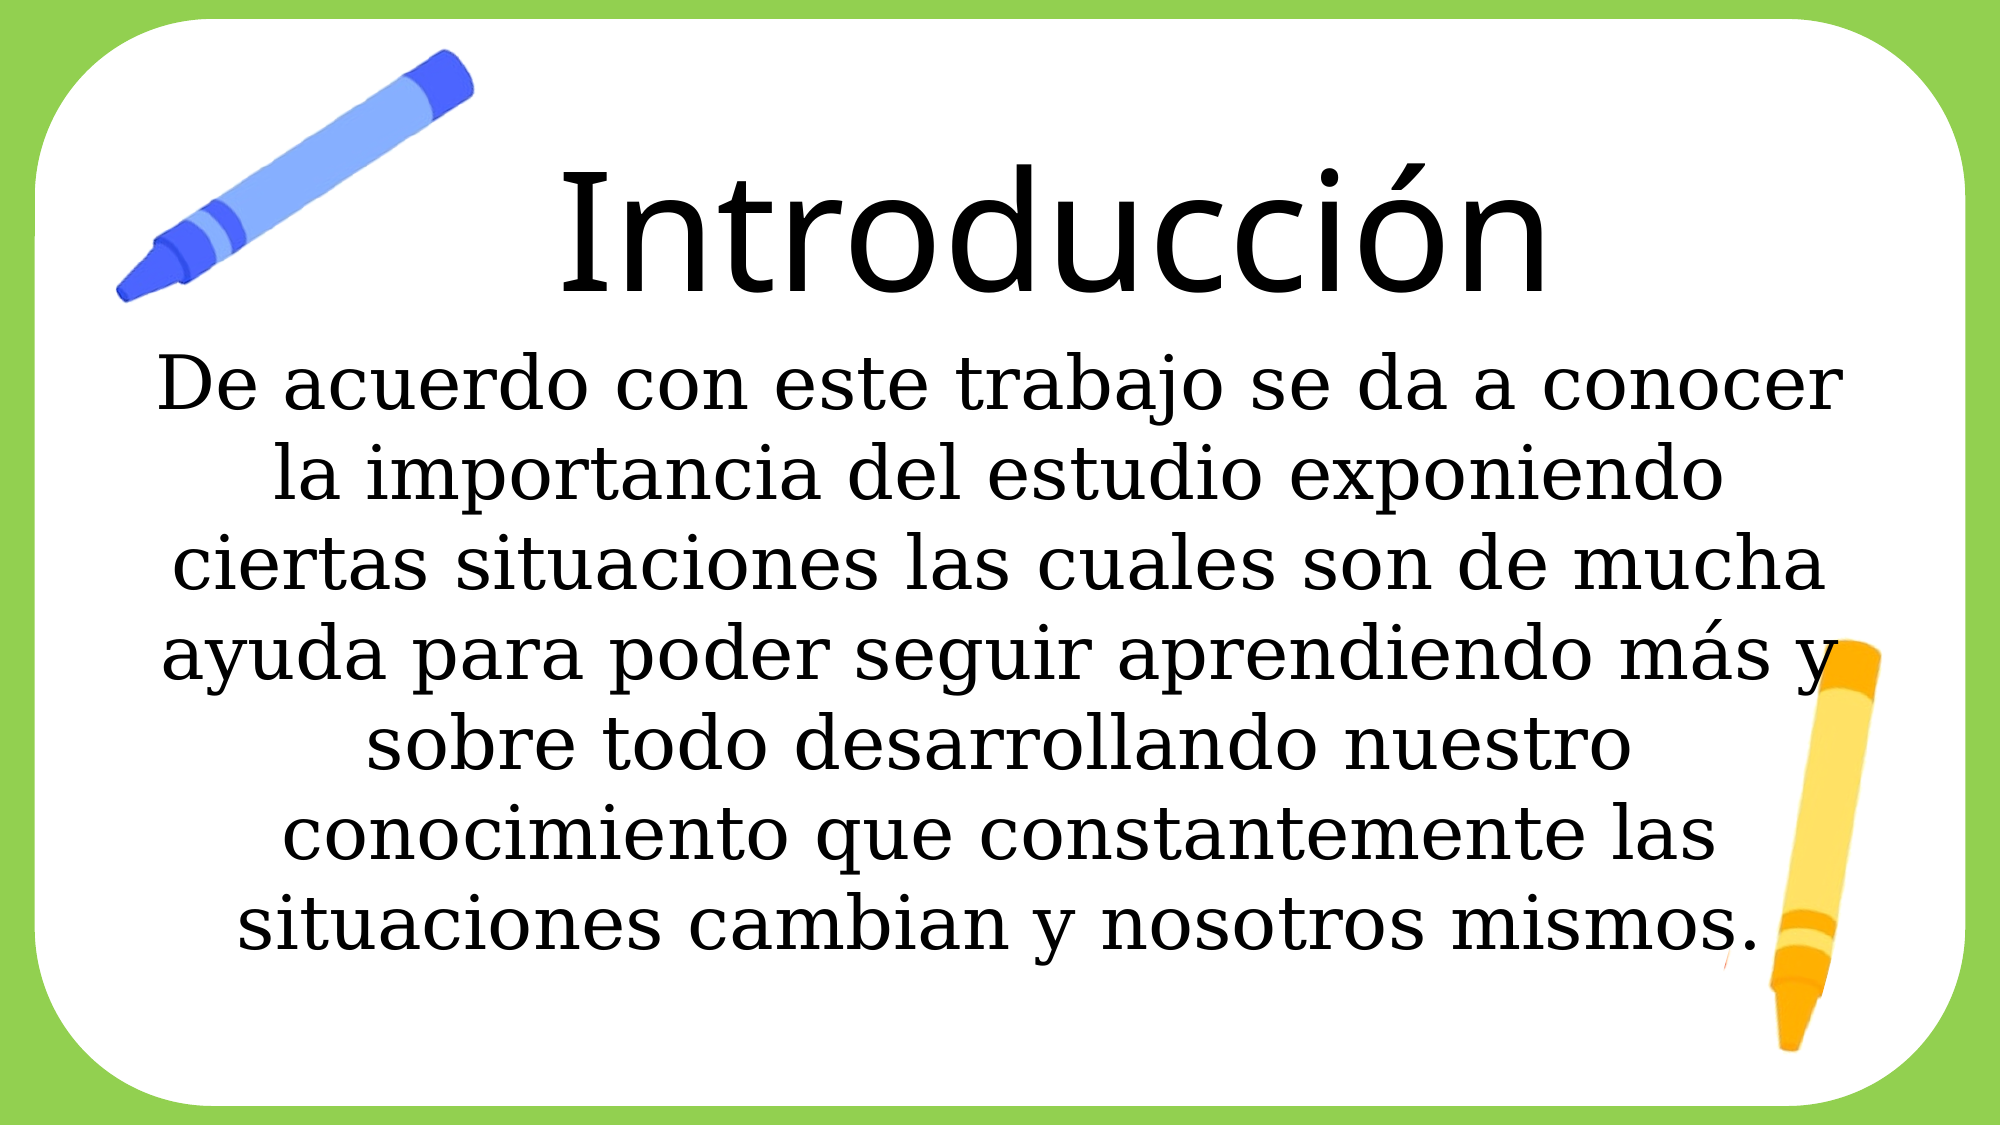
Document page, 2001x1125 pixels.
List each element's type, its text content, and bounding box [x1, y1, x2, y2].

text_box De acuerdo con este trabajo se da a conocer la importancia del estudio exponiendo ciertas situaciones las cuales son de mucha ayuda para poder seguir aprendiendo más y sobre todo desarrollando nuestro conocimiento que constantemente las situaciones cambian y nosotros mismos. [124, 326, 1876, 972]
text_box Introducción [475, 117, 1639, 326]
text_box v [28, 13, 1971, 1112]
picture [1550, 590, 2000, 894]
text_box [0, 0, 2000, 1125]
picture [54, 4, 618, 331]
picture [1693, 972, 1829, 1108]
